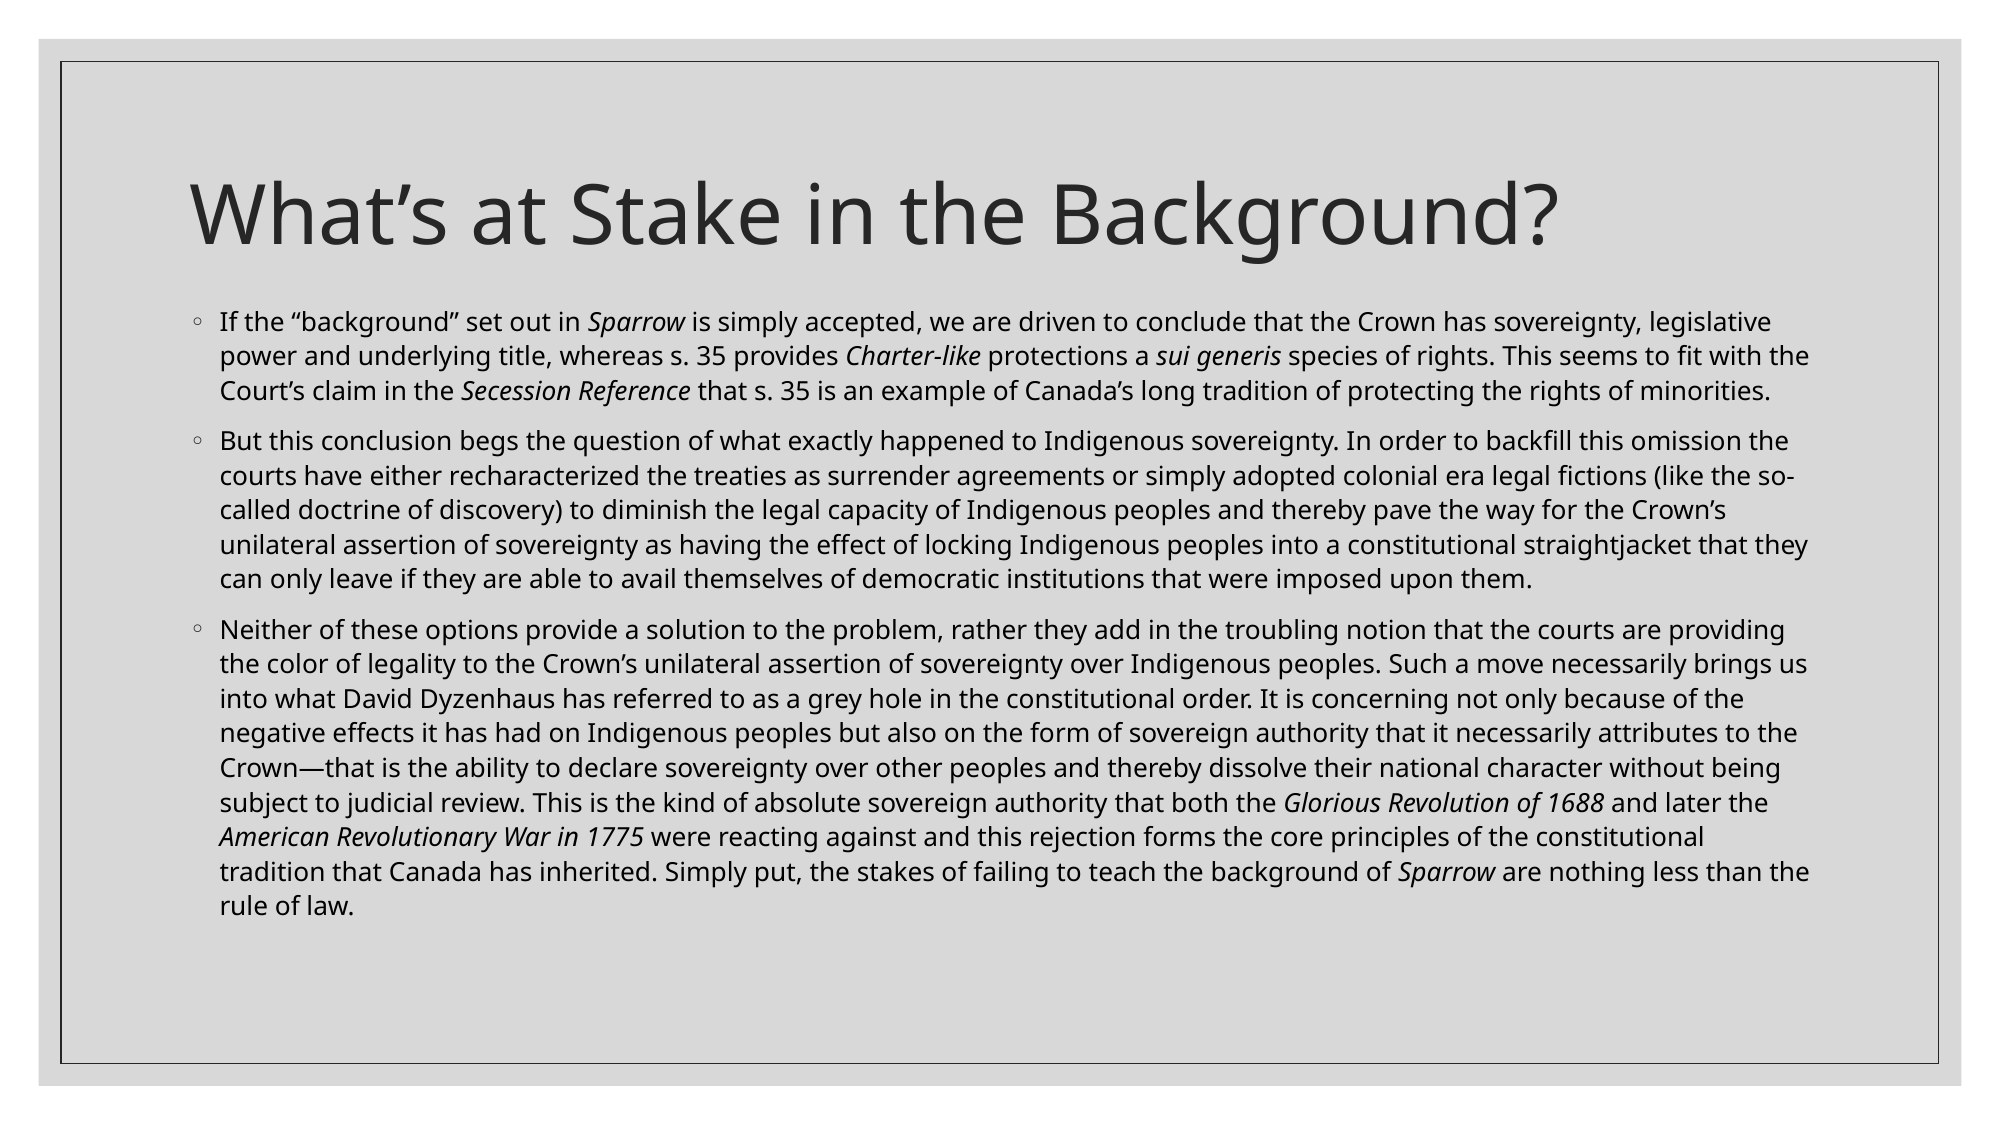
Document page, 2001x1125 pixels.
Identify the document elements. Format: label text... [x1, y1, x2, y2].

title What’s at Stake in the Background? [174, 105, 1825, 294]
list If the “background” set out in Sparrow is simply accepted, we are driven to conclude that the Crown has sovereignty, legislative power and underlying title, whereas s. 35 provides Charter-like protections a sui generis species of rights. This seems to fit with the Court’s claim in the Secession Reference that s. 35 is an example of Canada’s long tradition of protecting the rights of minorities. But this conclusion begs the question of what exactly happened to Indigenous sovereignty. In order to backfill this omission the courts have either recharacterized the treaties as surrender agreements or simply adopted colonial era legal fictions (like the so-called doctrine of discovery) to diminish the legal capacity of Indigenous peoples and thereby pave the way for the Crown’s unilateral assertion of sovereignty as having the effect of locking Indigenous peoples into a constitutional straightjacket that they can only leave if they are able to avail themselves of democratic institutions that were imposed upon them. Neither of these options provide a solution to the problem, rather they add in the troubling notion that the courts are providing the color of legality to the Crown’s unilateral assertion of sovereignty over Indigenous peoples. Such a move necessarily brings us into what David Dyzenhaus has referred to as a grey hole in the constitutional order. It is concerning not only because of the negative effects it has had on Indigenous peoples but also on the form of sovereign authority that it necessarily attributes to the Crown—that is the ability to declare sovereignty over other peoples and thereby dissolve their national character without being subject to judicial review. This is the kind of absolute sovereign authority that both the Glorious Revolution of 1688 and later the American Revolutionary War in 1775 were reacting against and this rejection forms the core principles of the constitutional tradition that Canada has inherited. Simply put, the stakes of failing to teach the background of Sparrow are nothing less than the rule of law. [174, 294, 1825, 977]
